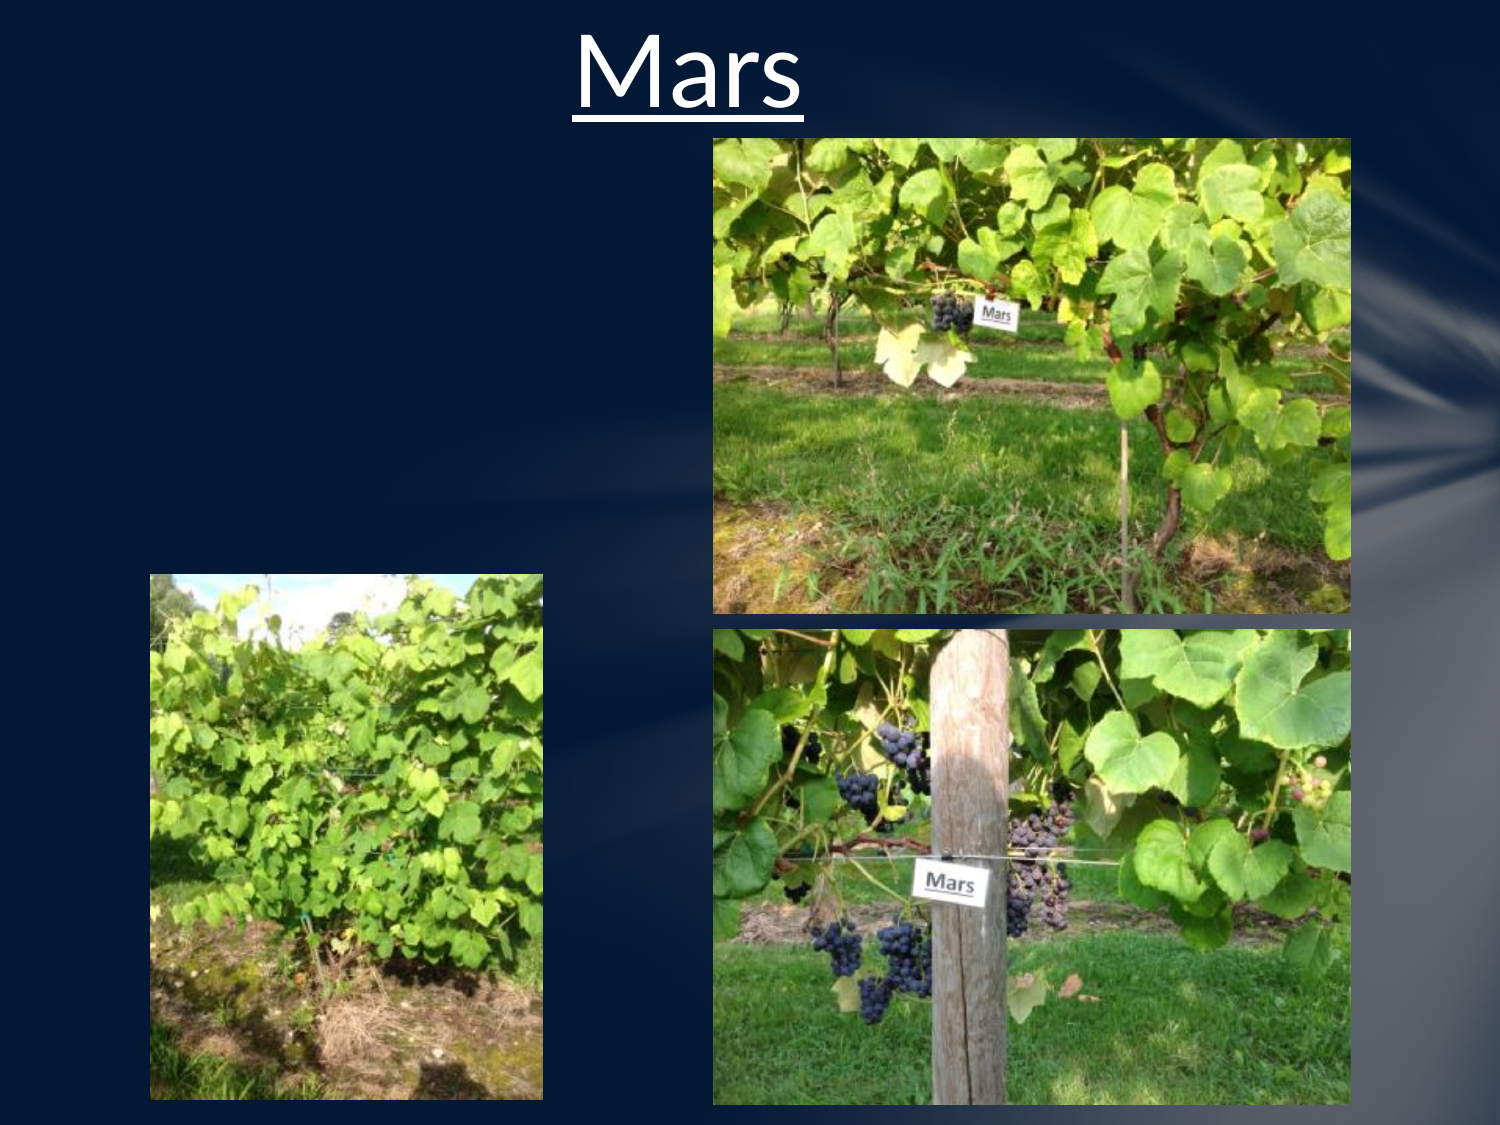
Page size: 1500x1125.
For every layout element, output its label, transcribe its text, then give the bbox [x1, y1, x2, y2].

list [712, 137, 1351, 614]
title Mars [57, 0, 1318, 138]
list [712, 628, 1351, 1106]
picture [149, 574, 543, 1101]
